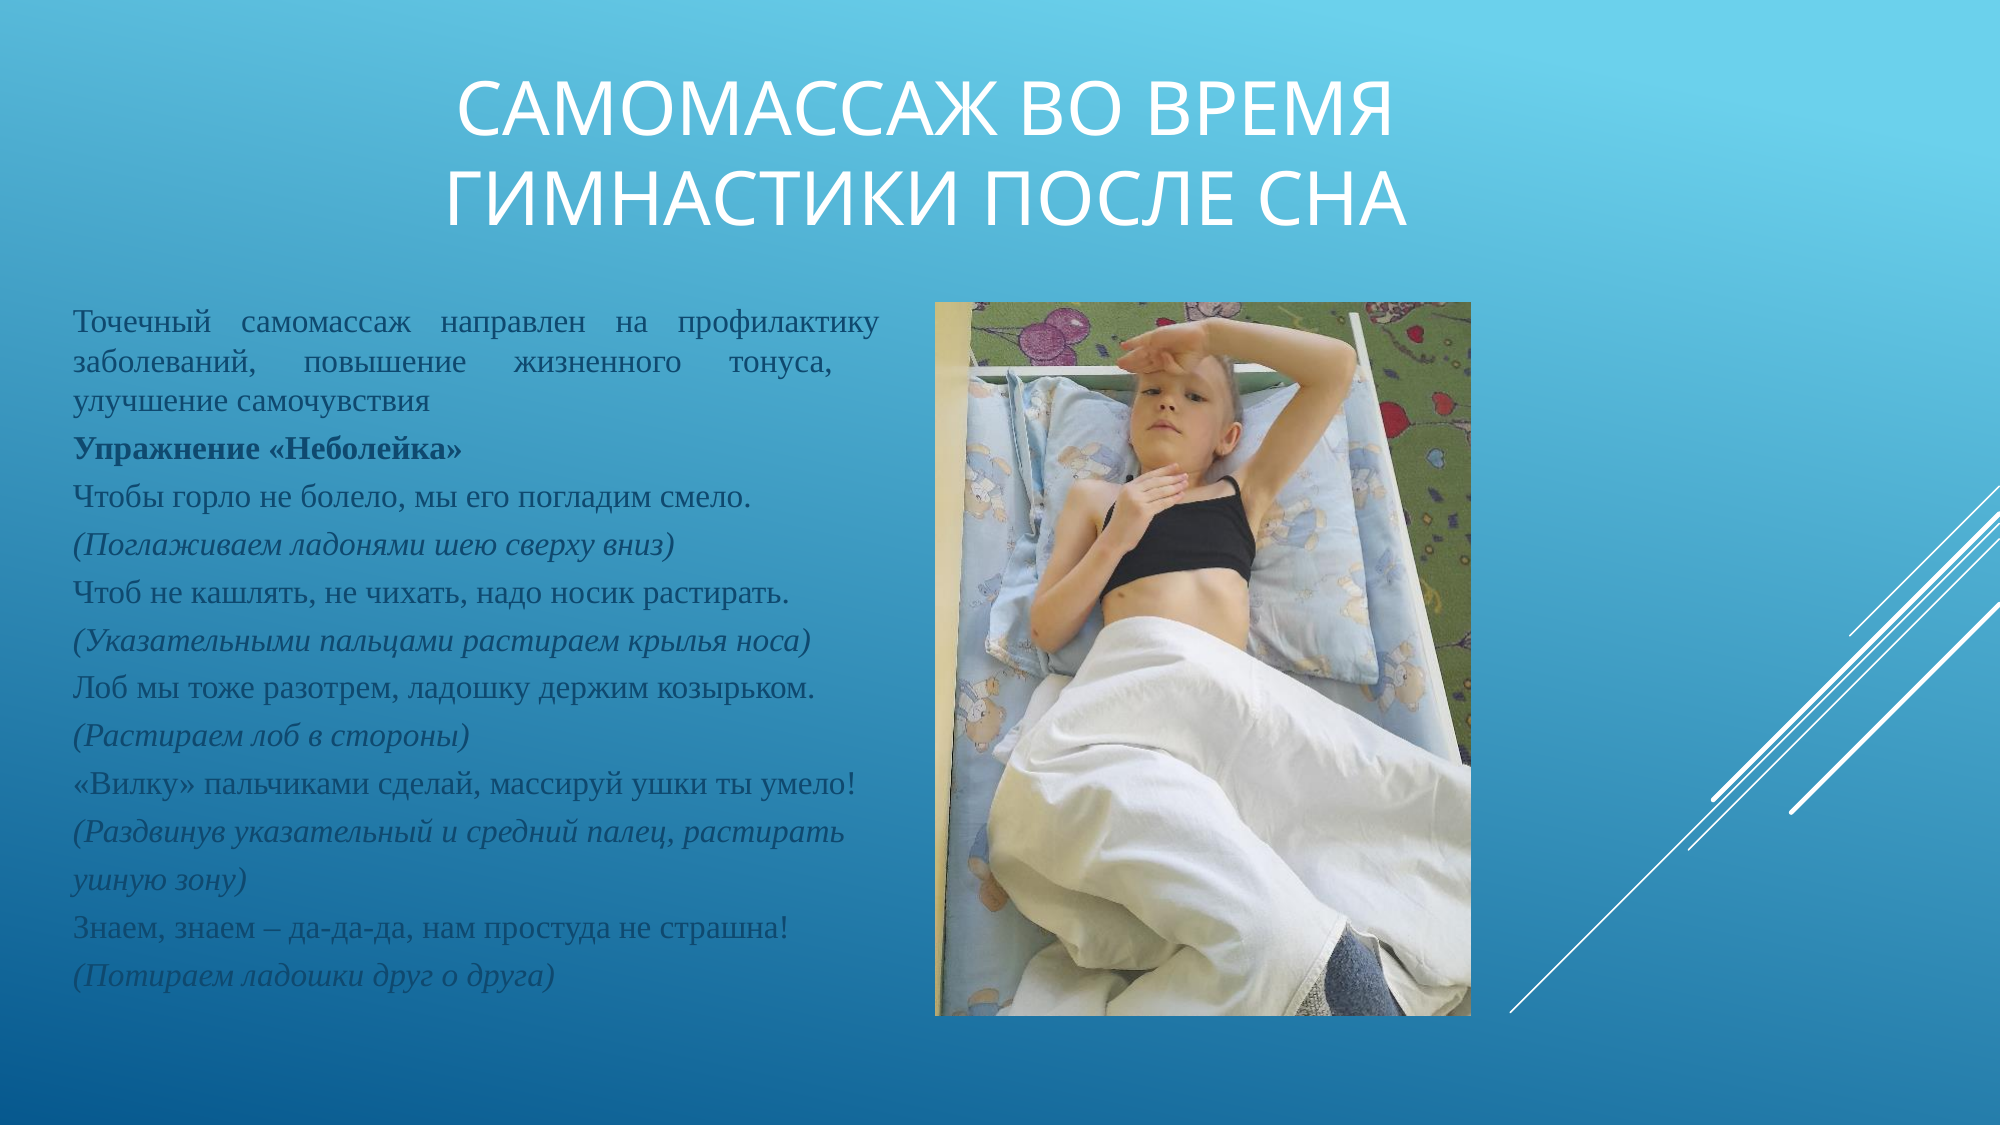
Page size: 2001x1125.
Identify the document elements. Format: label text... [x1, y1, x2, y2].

title Самомассаж во время гимнастики после сна [225, 44, 1626, 257]
list Точечный самомассаж направлен на профилактику заболеваний, повышение жизненного тонуса, улучшение самочувствия Упражнение «Неболейка» Чтобы горло не болело, мы его погладим смело. (Поглаживаем ладонями шею сверху вниз) Чтоб не кашлять, не чихать, надо носик растирать. (Указательными пальцами растираем крылья носа) Лоб мы тоже разотрем, ладошку держим козырьком. (Растираем лоб в стороны) «Вилку» пальчиками сделай, массируй ушки ты умело! (Раздвинув указательный и средний палец, растирать ушную зону) Знаем, знаем – да-да-да, нам простуда не страшна! (Потираем ладошки друг о друга) [57, 275, 896, 1065]
picture [935, 302, 1471, 1017]
